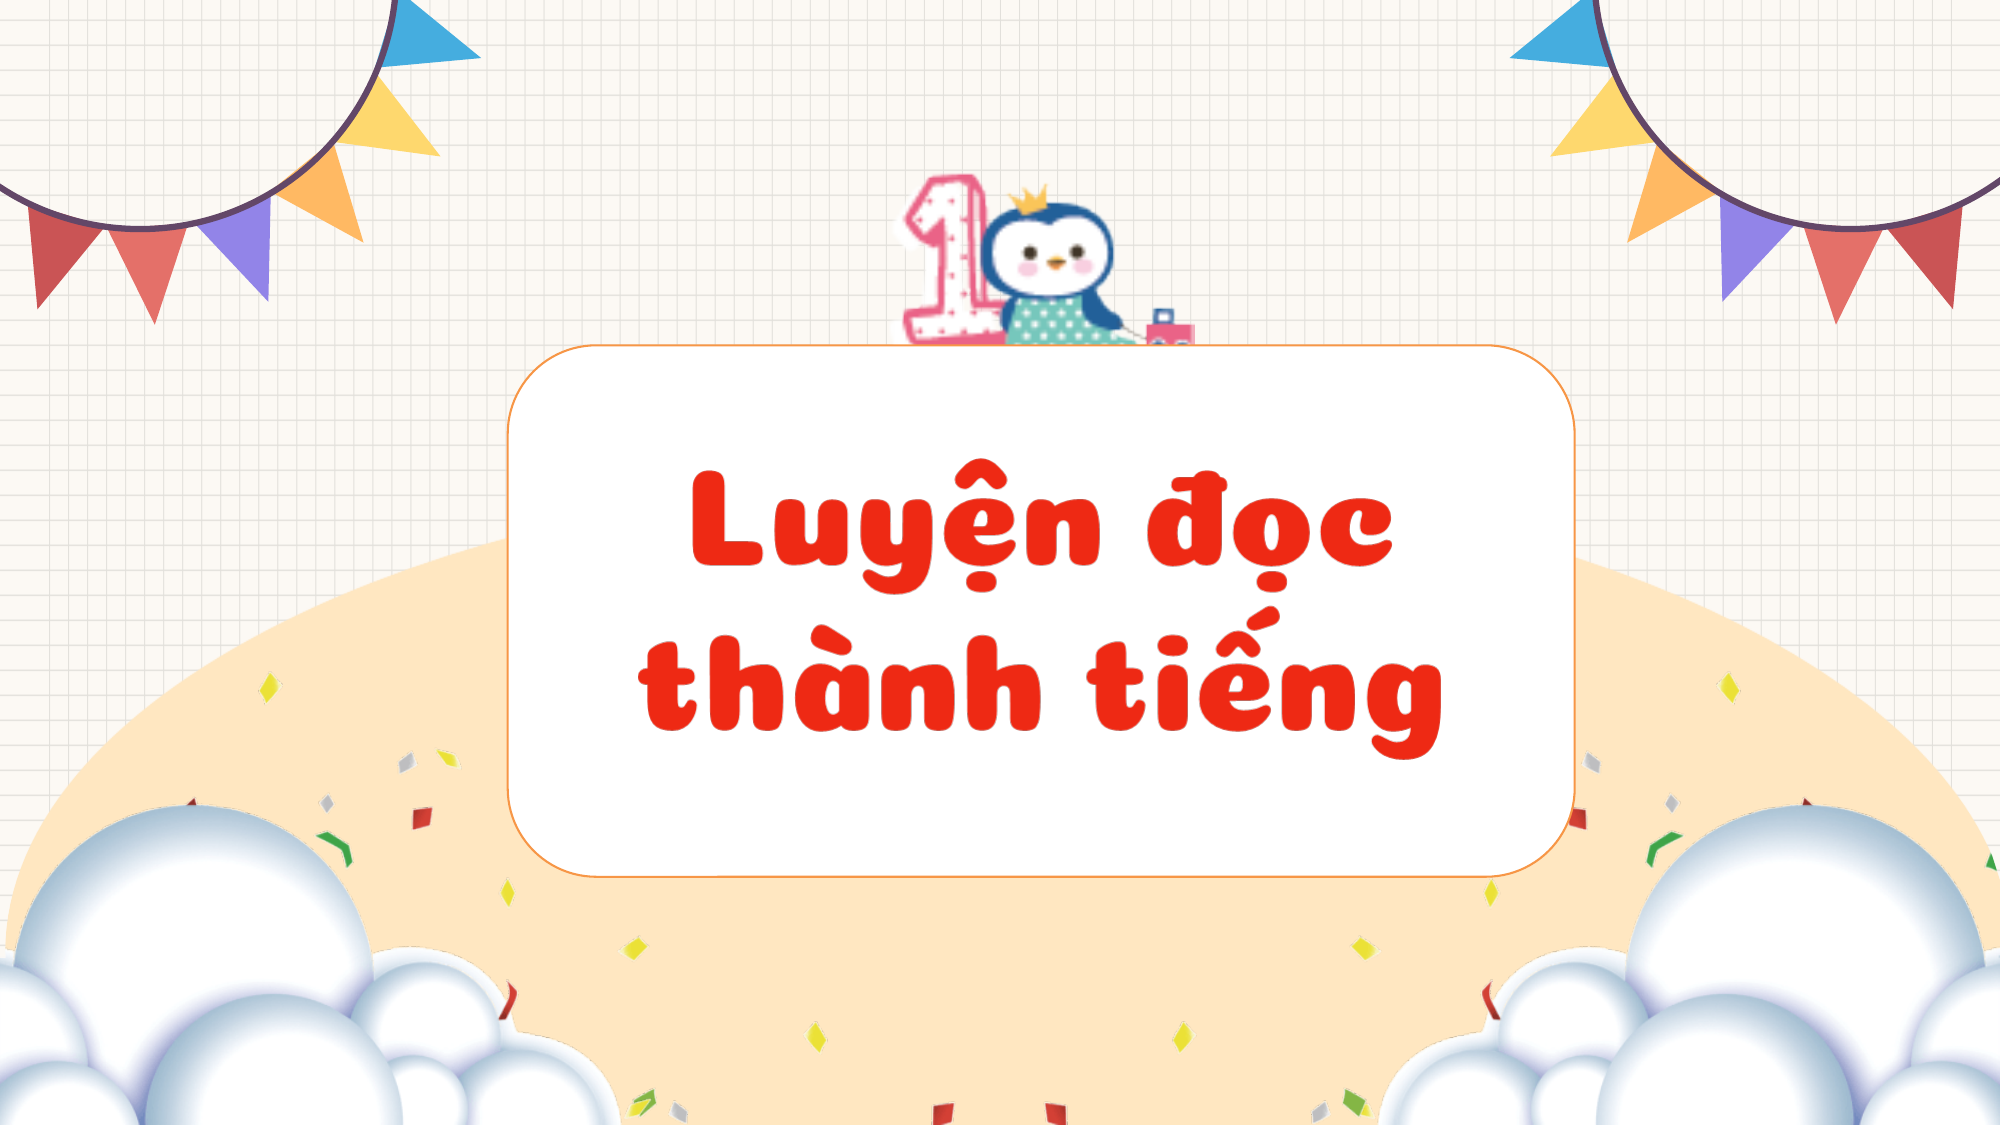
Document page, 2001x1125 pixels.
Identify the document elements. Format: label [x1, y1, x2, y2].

text_box [0, 958, 2000, 1125]
text_box [0, 0, 2000, 325]
text_box [507, 162, 1575, 877]
picture [0, 325, 2000, 958]
